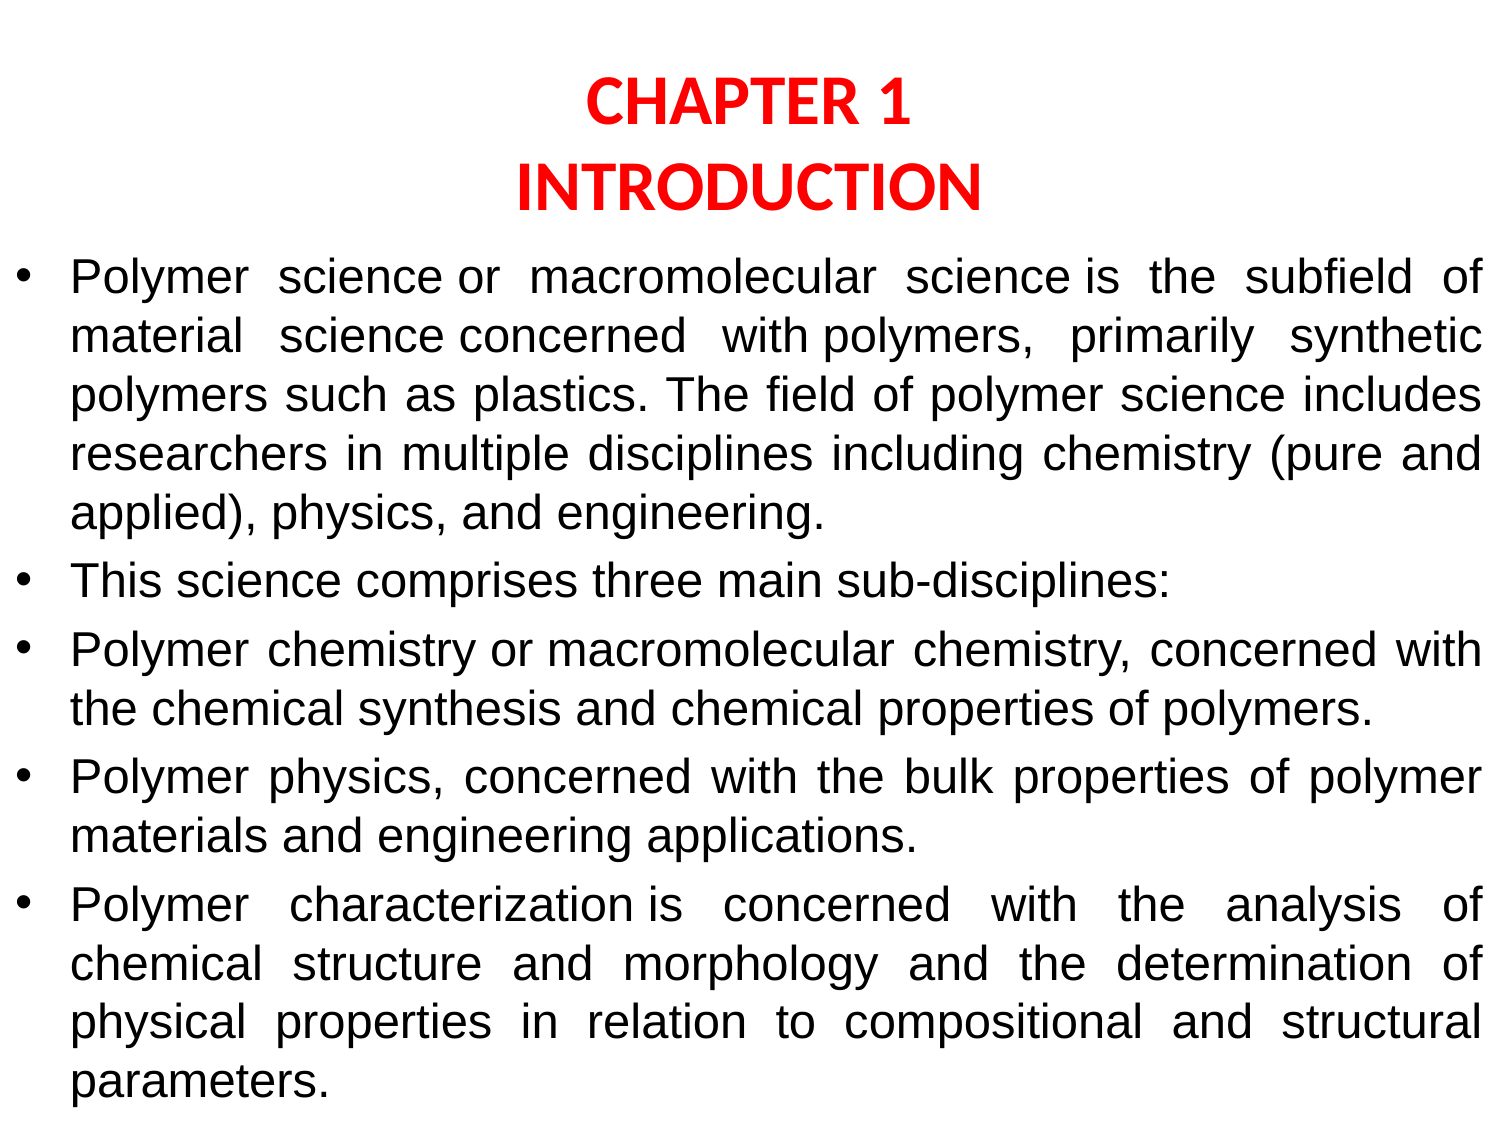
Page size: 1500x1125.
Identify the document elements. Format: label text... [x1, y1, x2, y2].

list Polymer science or macromolecular science is the subfield of material science concerned with polymers, primarily synthetic polymers such as plastics. The field of polymer science includes researchers in multiple disciplines including chemistry (pure and applied), physics, and engineering. This science comprises three main sub-disciplines: Polymer chemistry or macromolecular chemistry, concerned with the chemical synthesis and chemical properties of polymers. Polymer physics, concerned with the bulk properties of polymer materials and engineering applications. Polymer characterization is concerned with the analysis of chemical structure and morphology and the determination of physical properties in relation to compositional and structural parameters. [0, 237, 1500, 1125]
title CHAPTER 1 INTRODUCTION [75, 45, 1425, 233]
